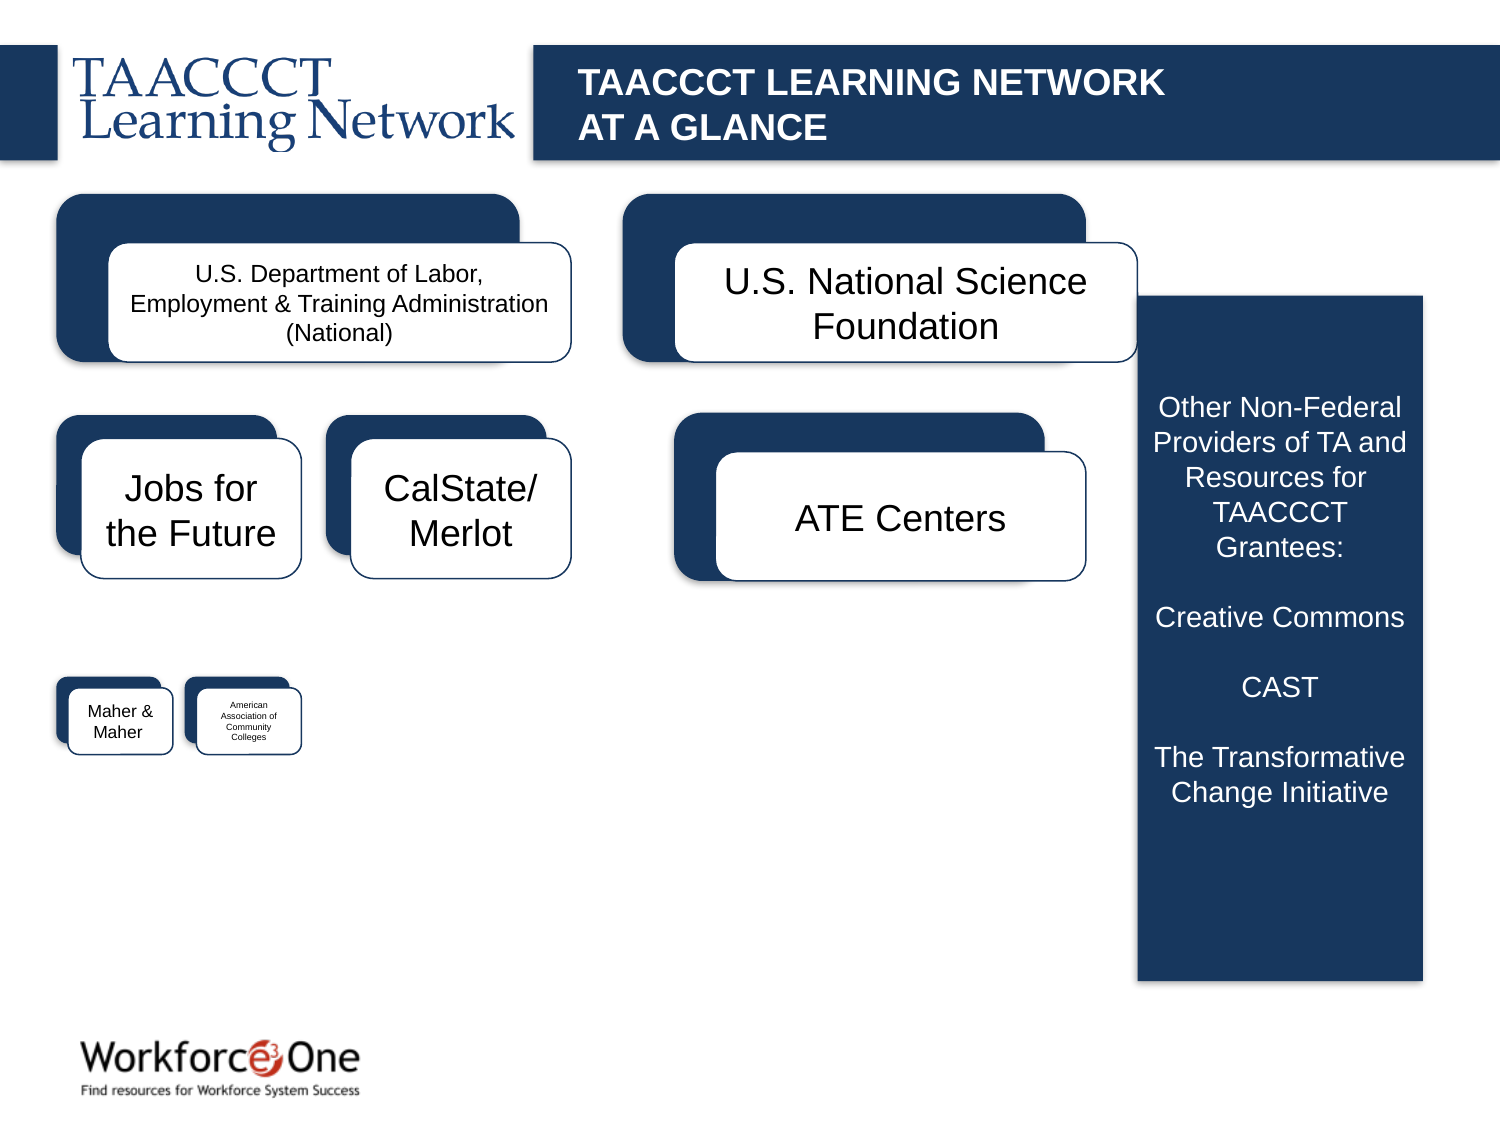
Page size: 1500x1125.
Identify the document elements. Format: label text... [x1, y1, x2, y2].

picture [57, 1019, 384, 1125]
title TAACCCT LEARNING NETWORK AT A GLANCE [562, 45, 1423, 161]
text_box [56, 193, 1138, 1019]
text_box Other Non-Federal Providers of TA and Resources for TAACCCT Grantees: Creative Commons CAST The Transformative Change Initiative [1141, 295, 1424, 982]
